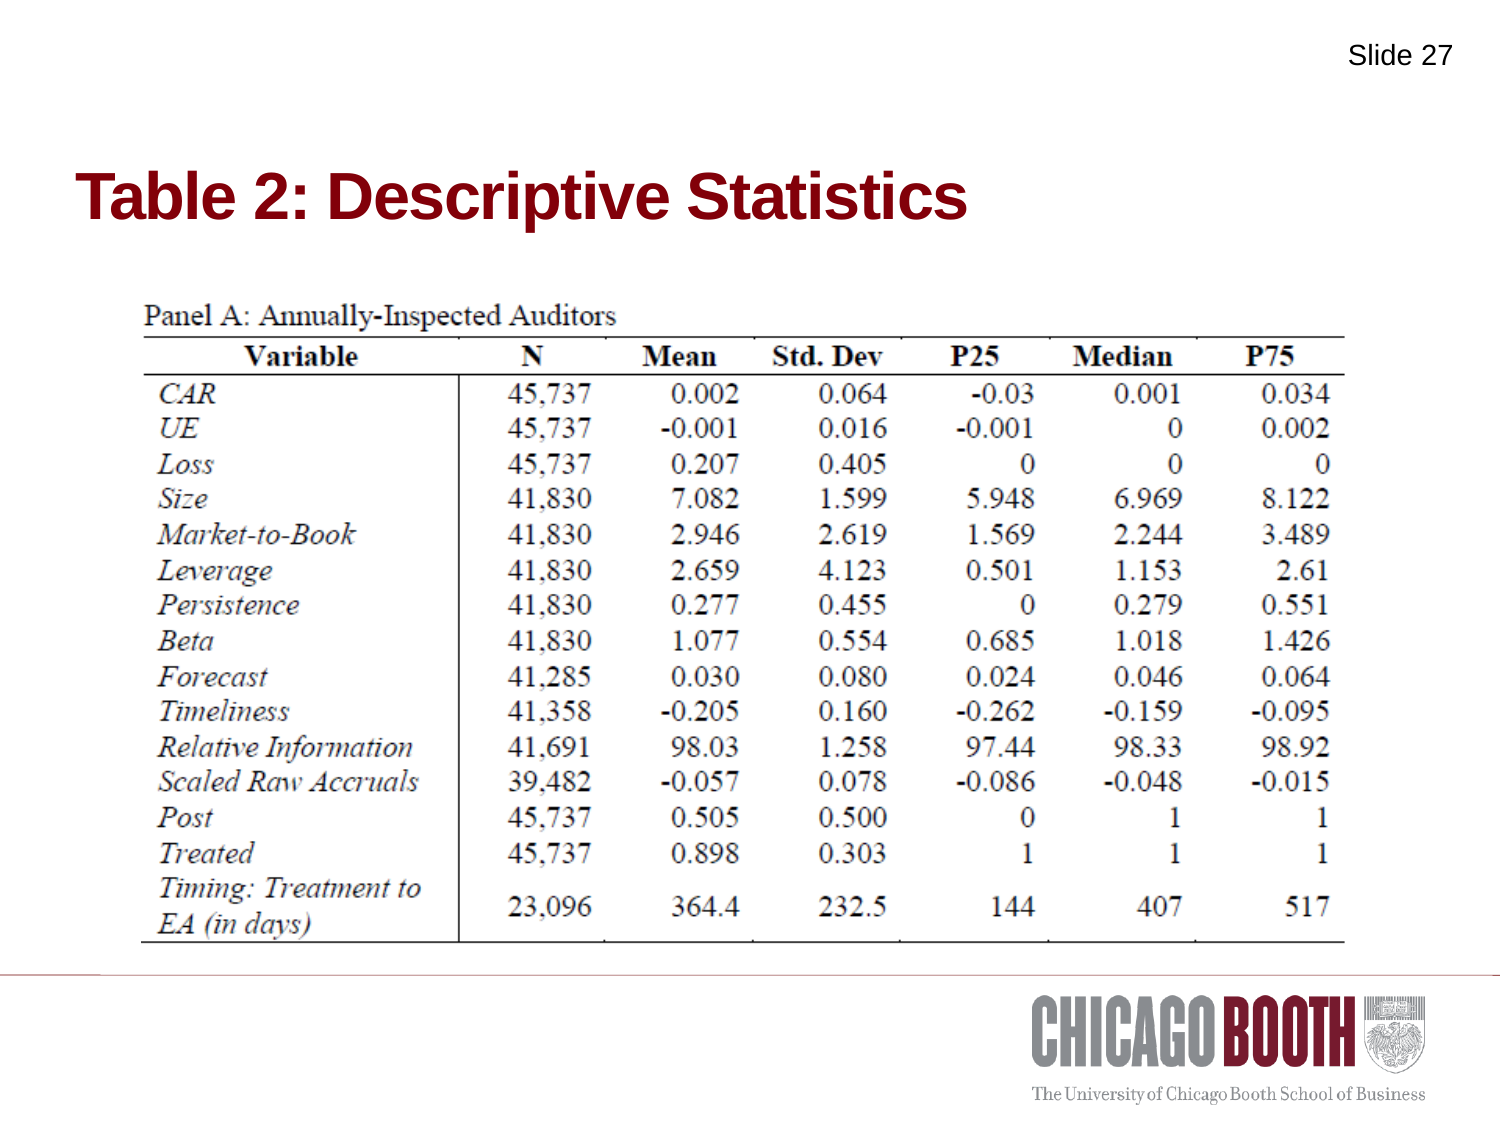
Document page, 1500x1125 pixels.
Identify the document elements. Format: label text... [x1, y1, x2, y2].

picture [141, 299, 1359, 952]
title Table 2: Descriptive Statistics [74, 43, 1426, 235]
picture [1032, 995, 1425, 1105]
